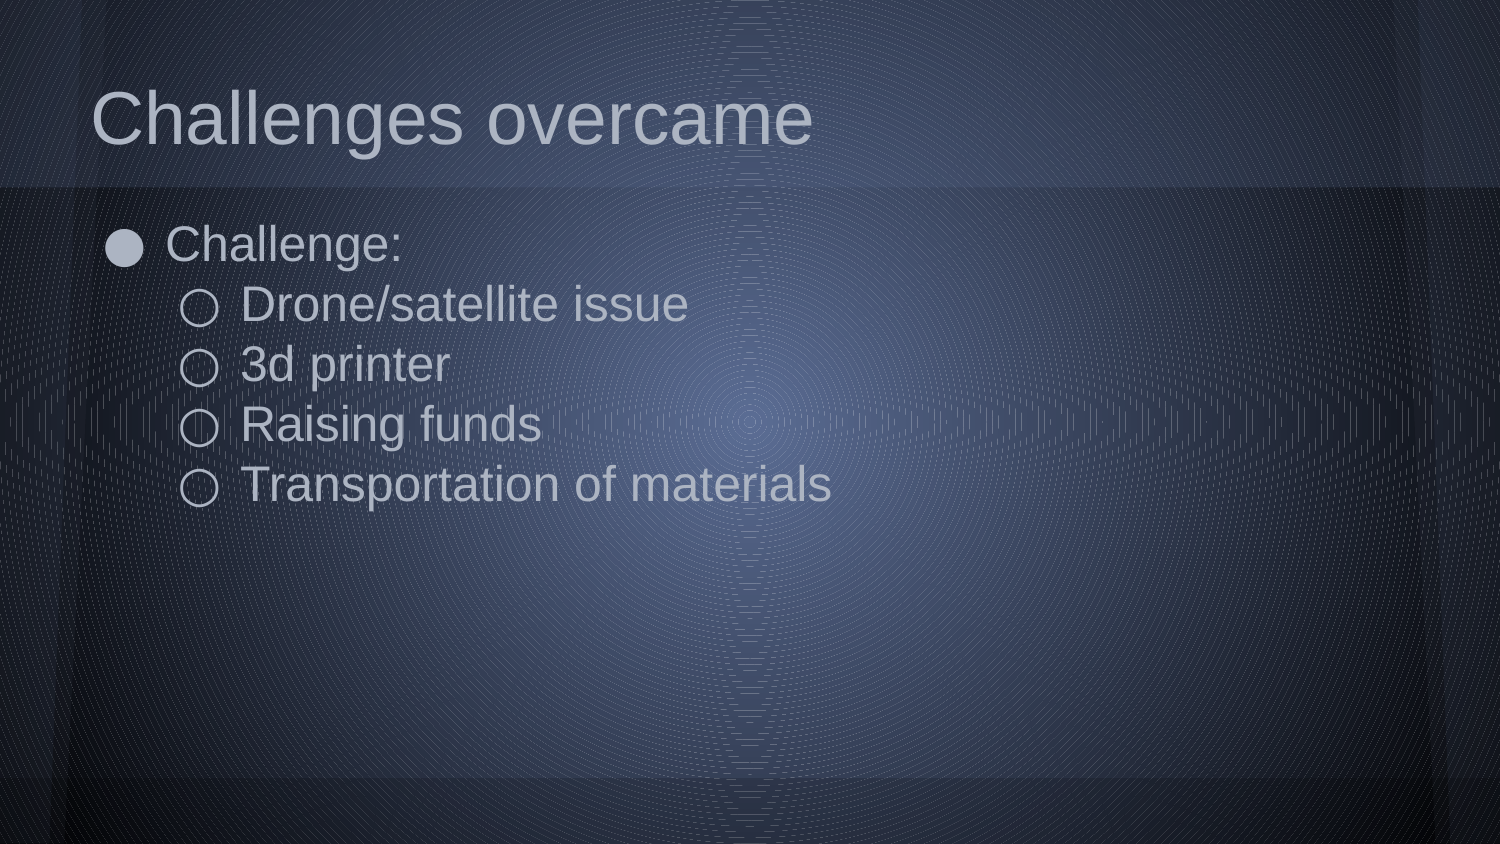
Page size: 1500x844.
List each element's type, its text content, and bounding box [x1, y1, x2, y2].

list Challenge: Drone/satellite issue 3d printer Raising funds Transportation of materials [75, 196, 1425, 808]
title Challenges overcame [75, 33, 1425, 175]
